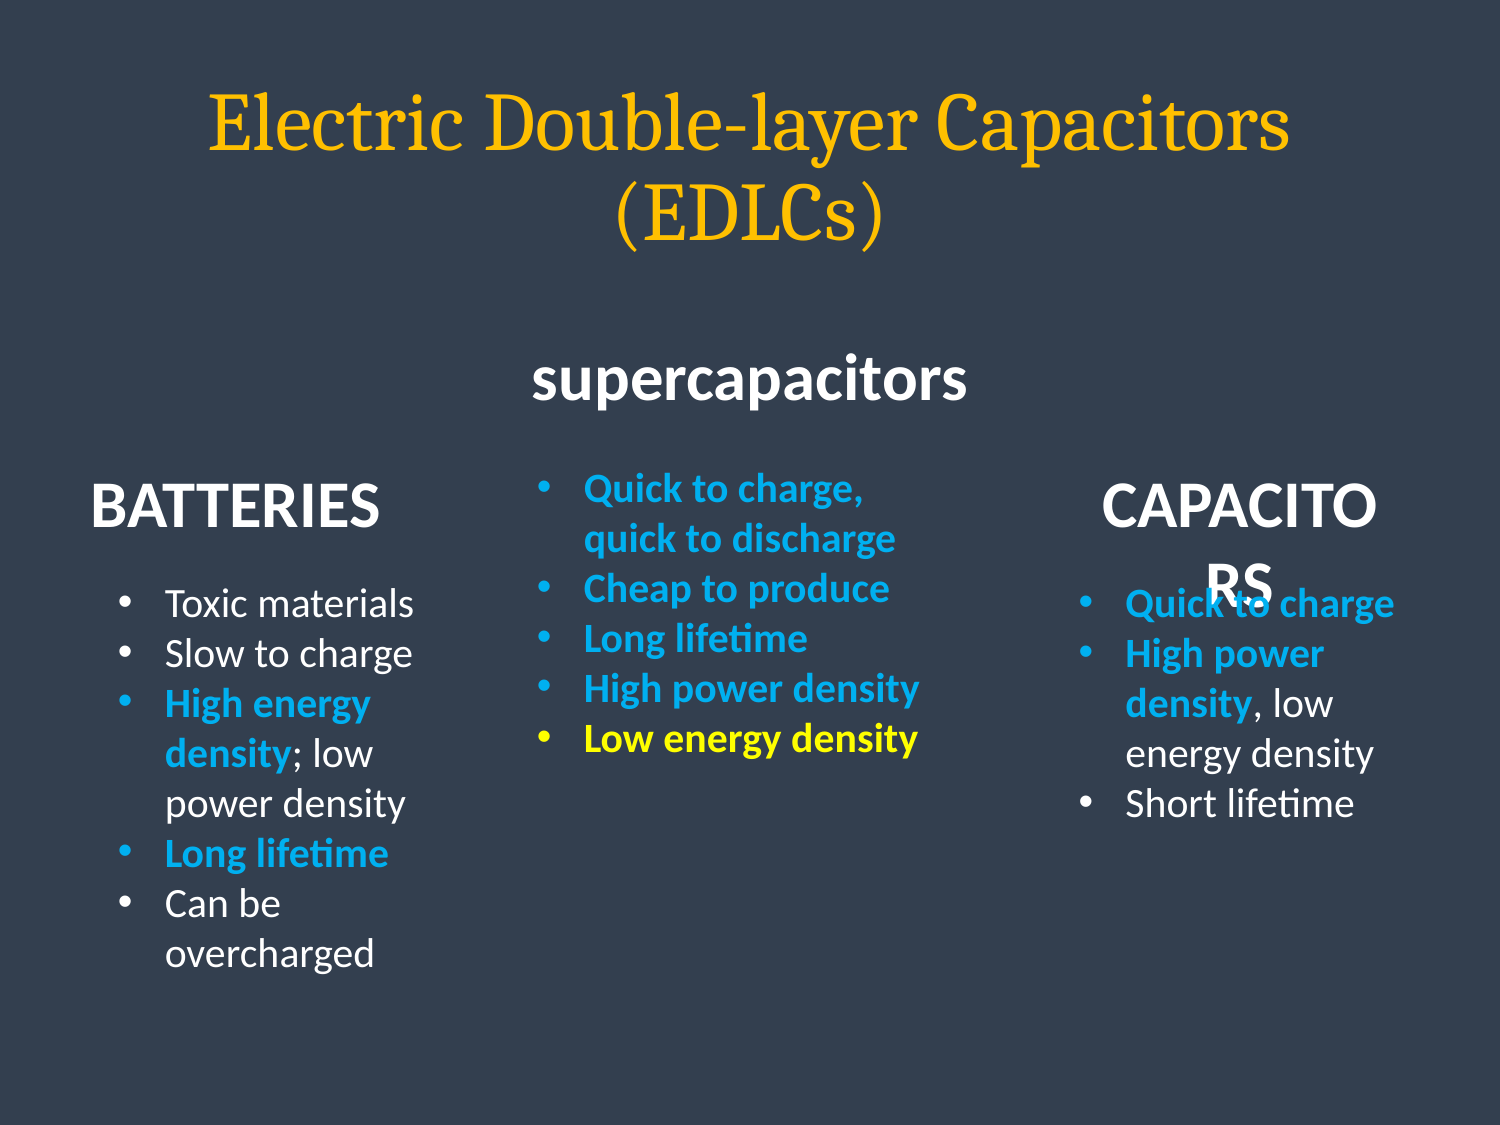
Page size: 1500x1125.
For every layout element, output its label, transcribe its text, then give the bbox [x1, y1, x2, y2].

title Electric Double-layer Capacitors (EDLCs) [103, 59, 1397, 278]
text_box Quick to charge High power density, low energy density Short lifetime [1063, 568, 1421, 834]
text_box supercapacitors [499, 326, 1001, 422]
text_box Quick to charge, quick to discharge Cheap to produce Long lifetime High power density Low energy density [522, 453, 972, 814]
text_box capacitors [1083, 453, 1397, 568]
text_box Toxic materials Slow to charge High energy density; low power density Long lifetime Can be overcharged [103, 568, 457, 984]
text_box batteries [53, 453, 419, 548]
